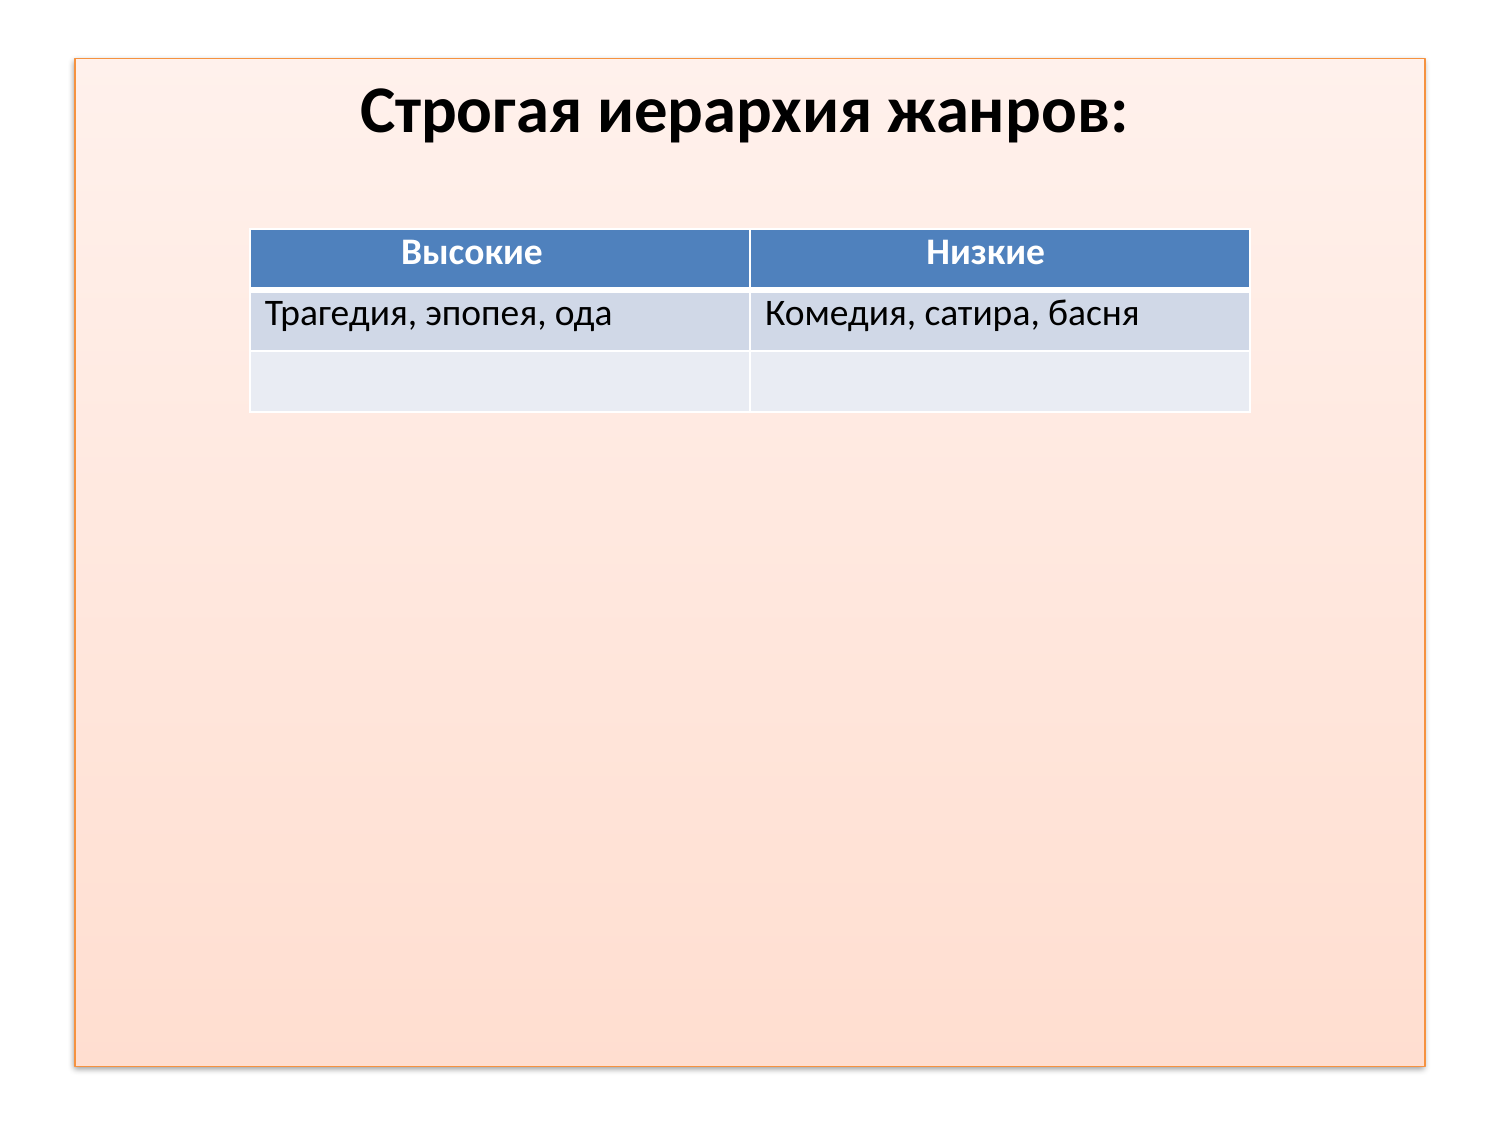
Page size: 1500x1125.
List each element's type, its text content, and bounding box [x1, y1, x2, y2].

table_cell Трагедия, эпопея, ода [251, 293, 749, 350]
table_header Низкие [751, 230, 1249, 287]
table_header Высокие [251, 230, 749, 287]
table_cell Комедия, сатира, басня [751, 293, 1249, 350]
list Строгая иерархия жанров: [74, 58, 1426, 1067]
table_cell [751, 352, 1249, 411]
table_cell [251, 352, 749, 411]
